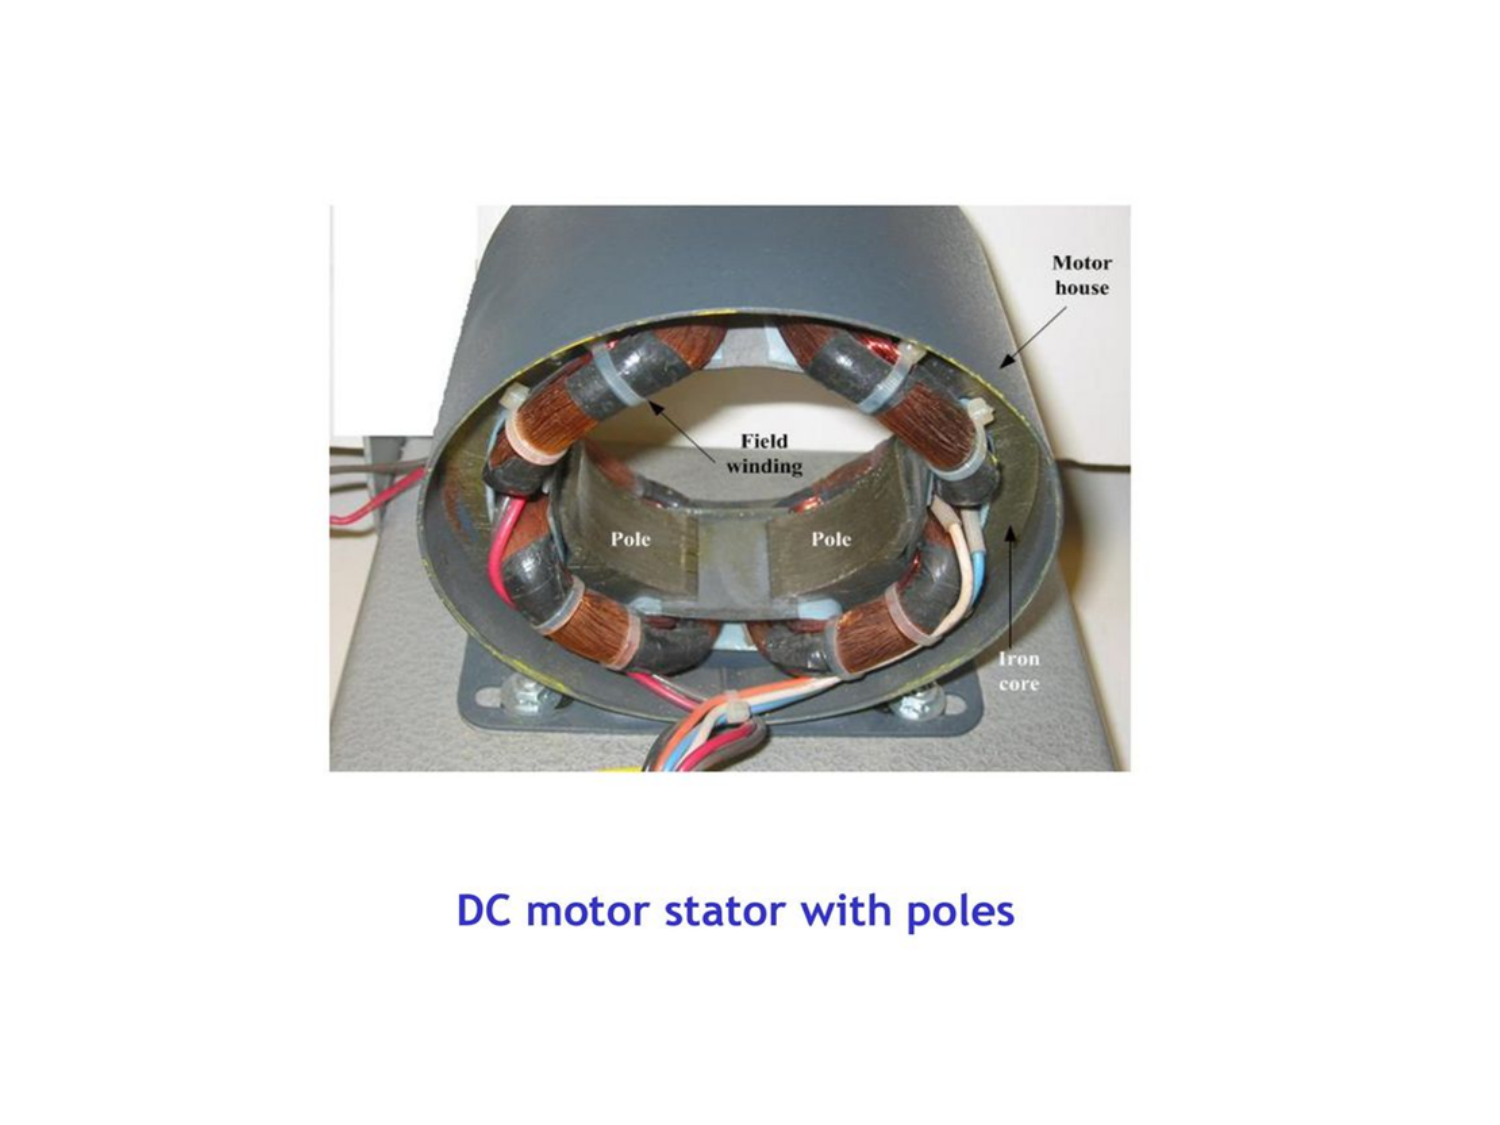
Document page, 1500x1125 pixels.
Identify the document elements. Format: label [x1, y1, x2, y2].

picture [62, 74, 1401, 1051]
